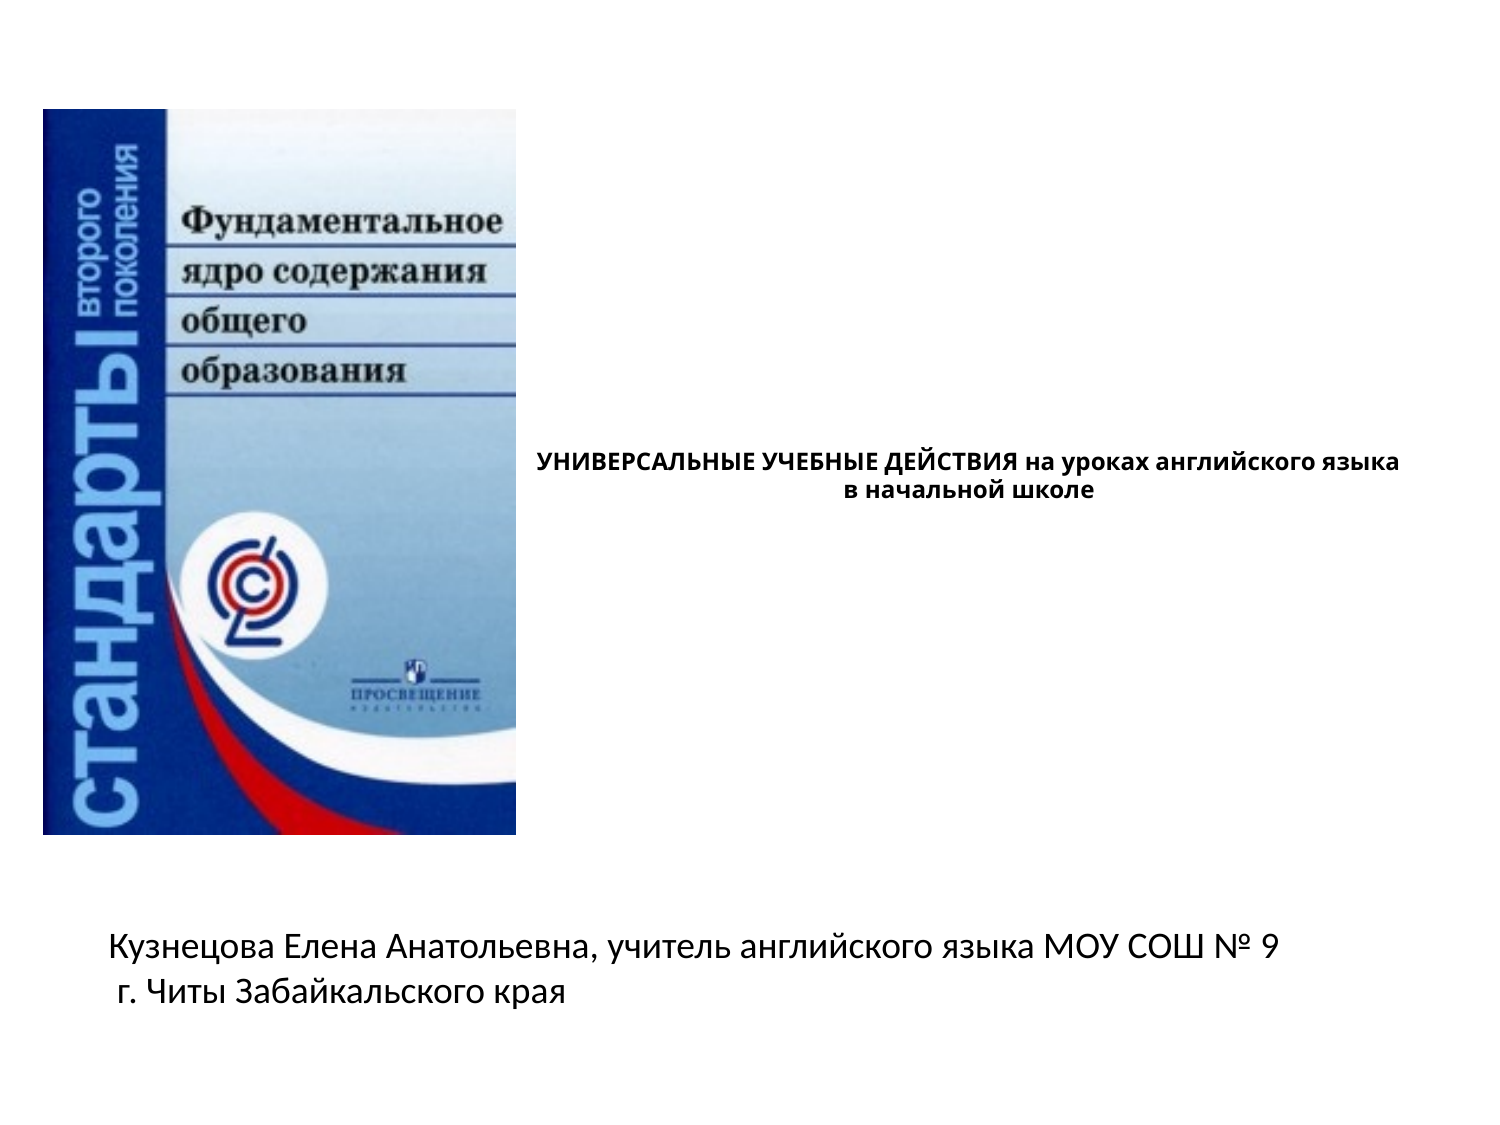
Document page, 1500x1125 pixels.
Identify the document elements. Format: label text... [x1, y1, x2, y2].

title УНИВЕРСАЛЬНЫЕ УЧЕБНЫЕ ДЕЙСТВИЯ на уроках английского языка в начальной школе [520, 339, 1423, 581]
picture [43, 109, 516, 835]
text_box Кузнецова Елена Анатольевна, учитель английского языка МОУ СОШ № 9 г. Читы Забайкальского края [93, 913, 1407, 1019]
